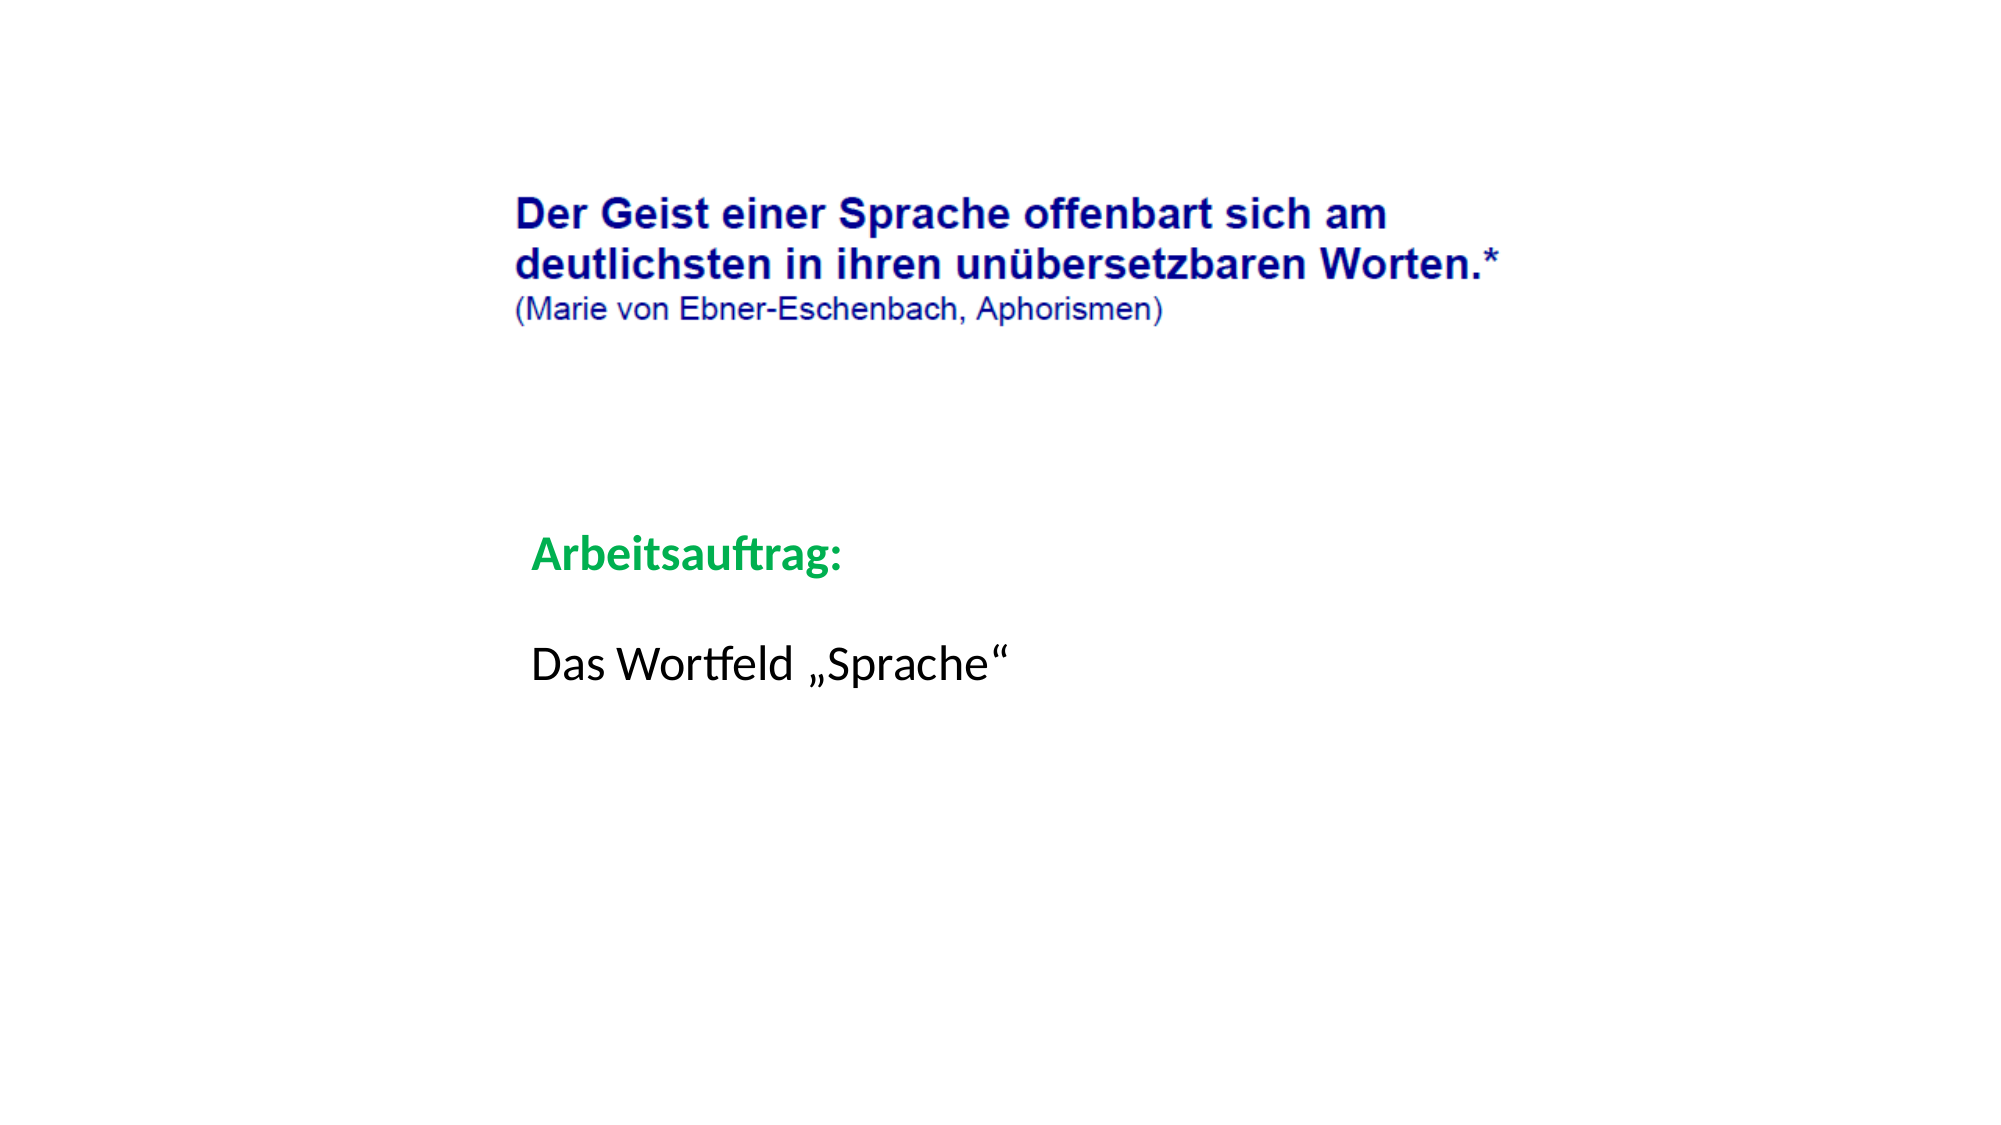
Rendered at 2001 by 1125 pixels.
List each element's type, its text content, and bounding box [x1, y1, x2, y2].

picture [425, 169, 1535, 339]
text_box Arbeitsauftrag: Das Wortfeld „Sprache“ [516, 377, 1144, 698]
